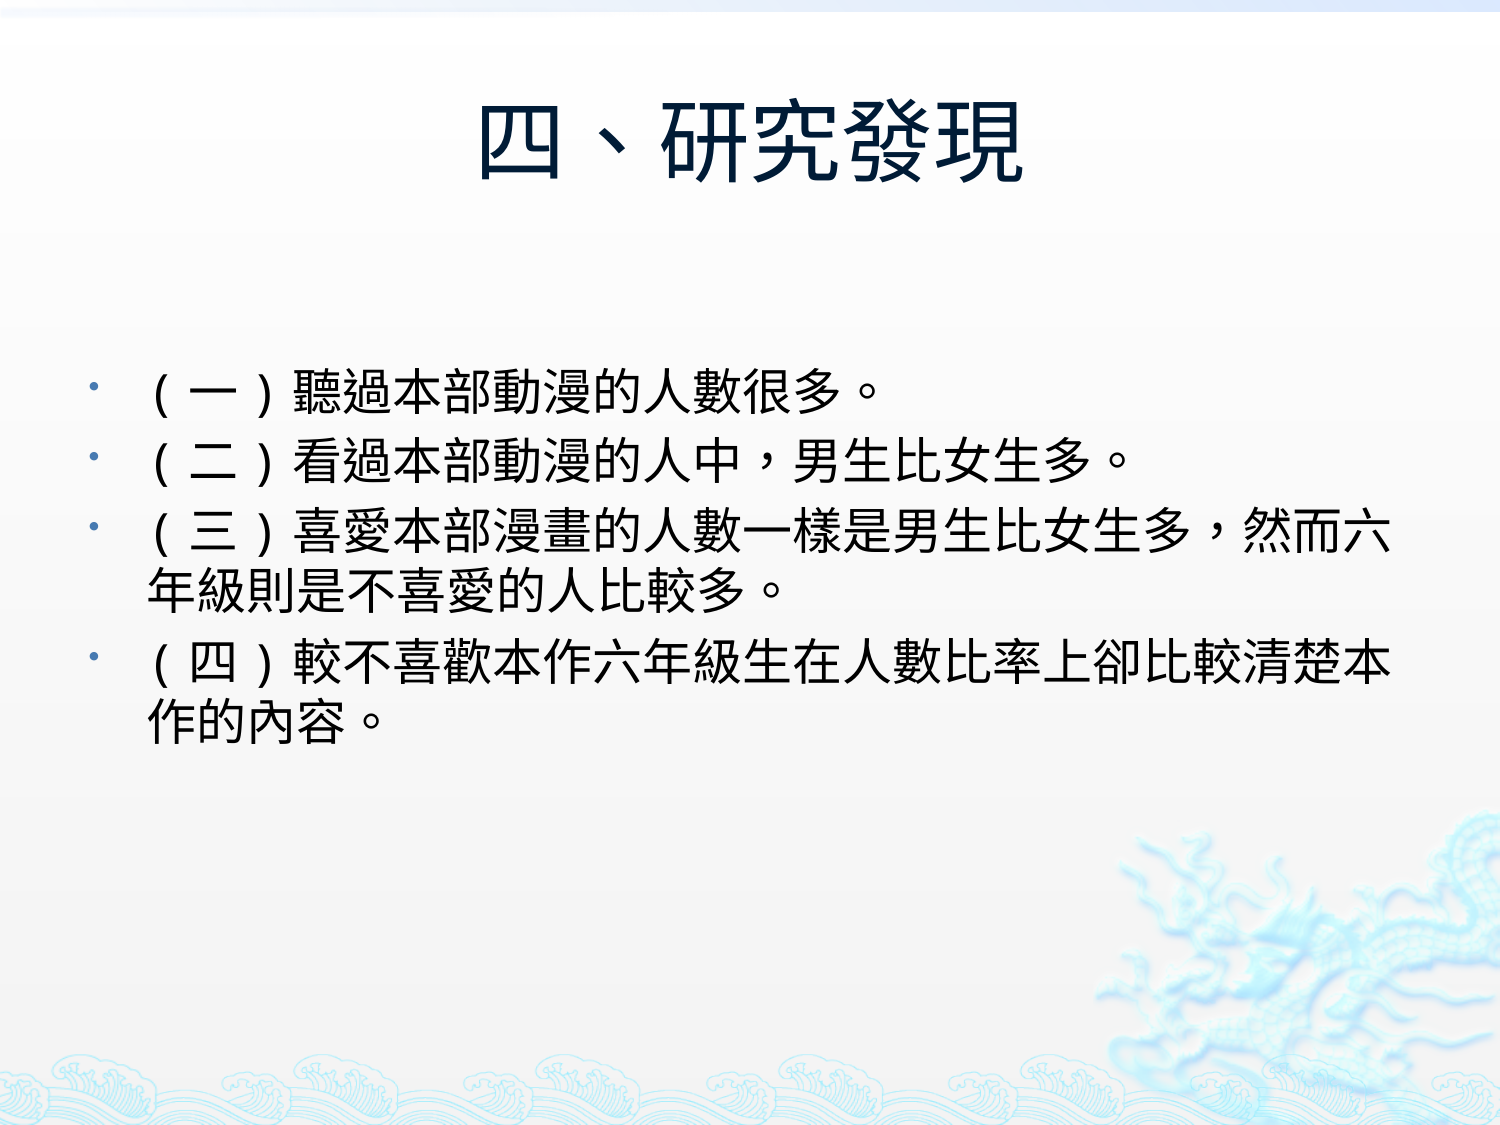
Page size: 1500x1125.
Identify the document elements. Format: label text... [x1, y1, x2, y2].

title 四、研究發現 [75, 45, 1425, 233]
list (一)聽過本部動漫的人數很多。 (二)看過本部動漫的人中，男生比女生多。 (三)喜愛本部漫畫的人數一樣是男生比女生多，然而六年級則是不喜愛的人比較多。 (四)較不喜歡本作六年級生在人數比率上卻比較清楚本作的內容。 [75, 262, 1425, 1005]
